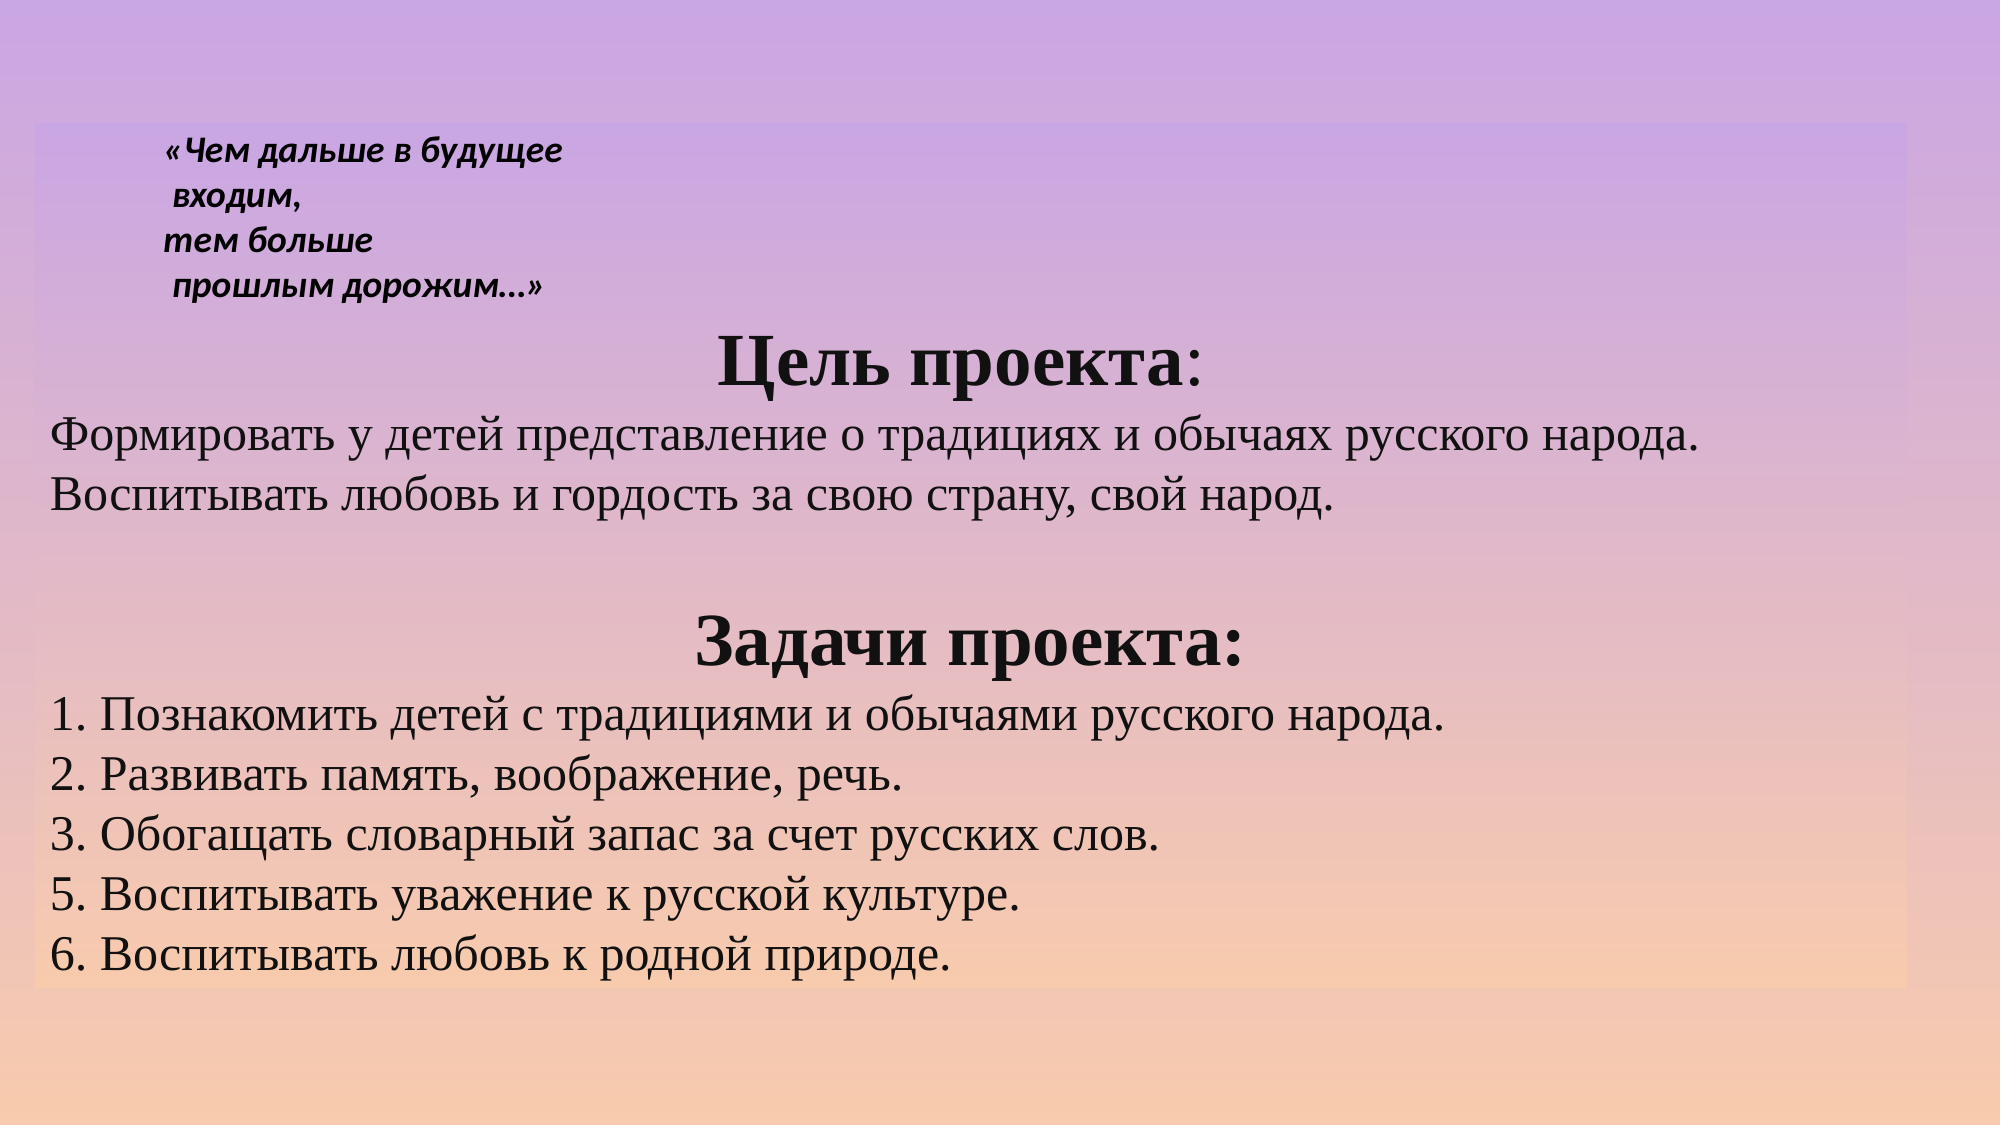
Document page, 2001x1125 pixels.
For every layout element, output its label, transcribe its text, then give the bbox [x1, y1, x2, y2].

text_box «Чем дальше в будущее входим, тем больше прошлым дорожим…» [148, 116, 627, 312]
text_box Цель проекта: Формировать у детей представление о традициях и обычаях русского народа. Воспитывать любовь и гордость за свою страну, свой народ. Задачи проекта: 1. Познакомить детей с традициями и обычаями русского народа. 2. Развивать память, воображение, речь. 3. Обогащать словарный запас за счет русских слов. 5. Воспитывать уважение к русской культуре. 6. Воспитывать любовь к родной природе. [34, 123, 1907, 988]
